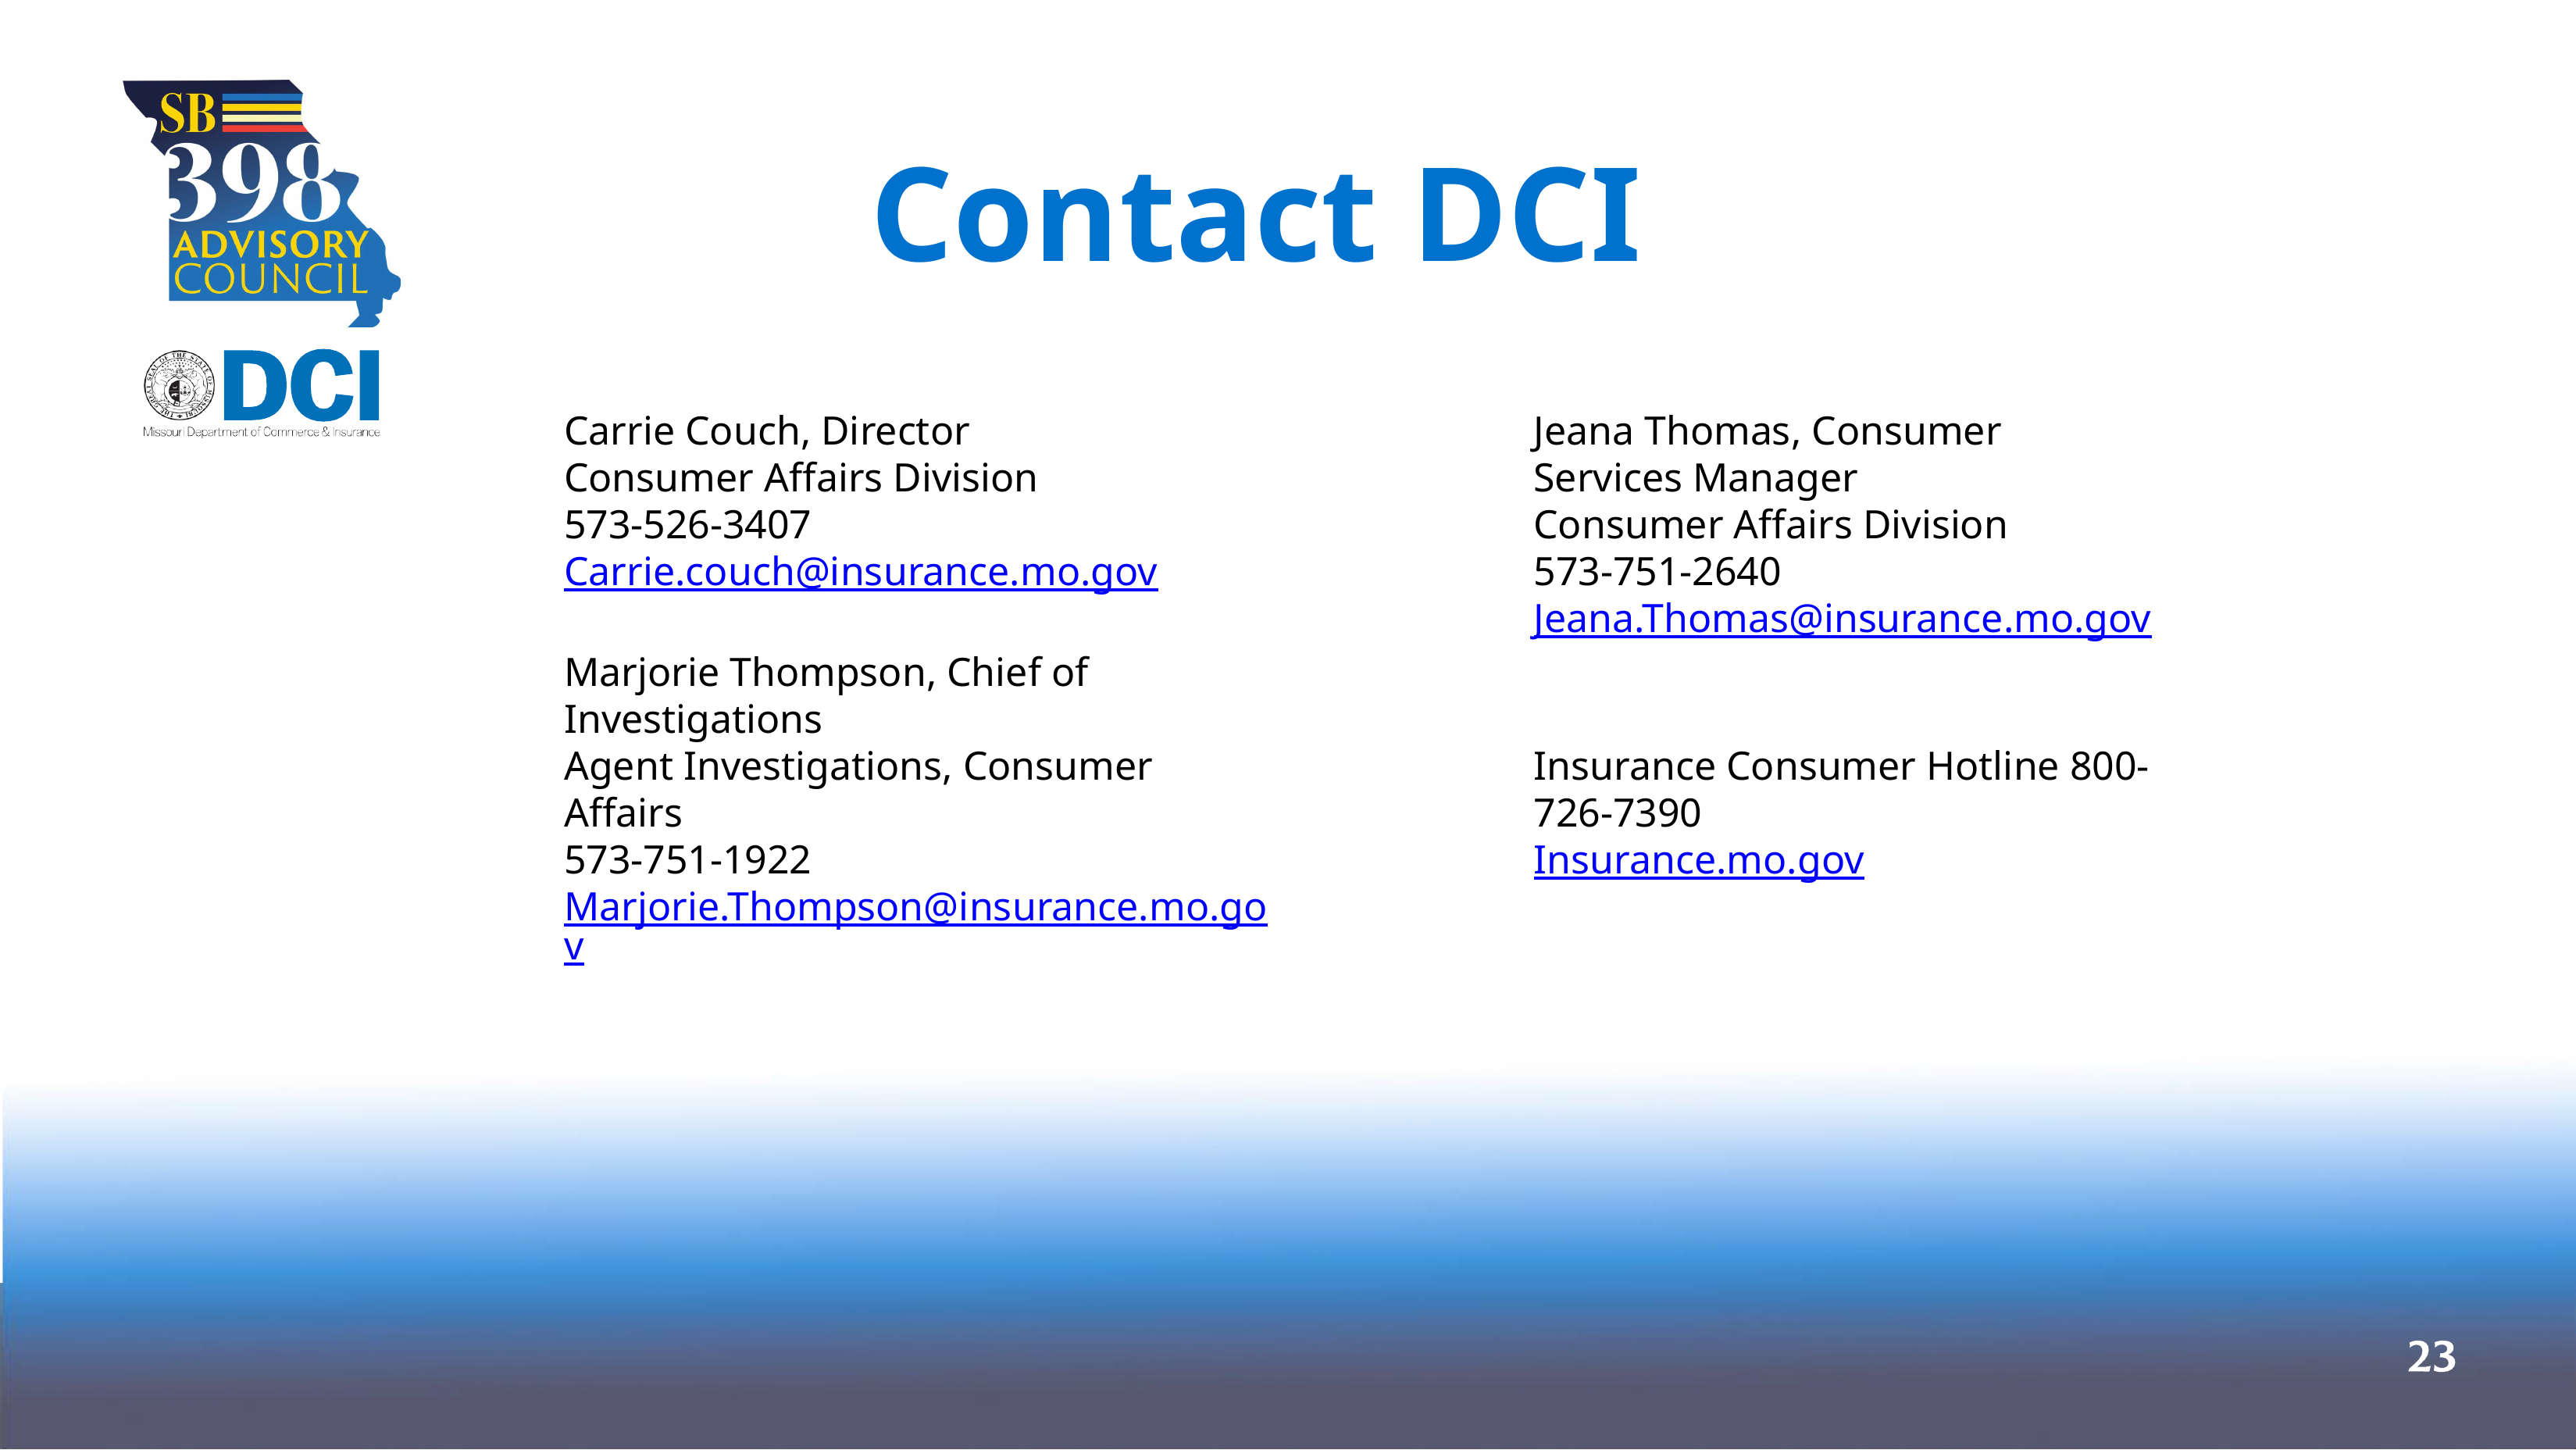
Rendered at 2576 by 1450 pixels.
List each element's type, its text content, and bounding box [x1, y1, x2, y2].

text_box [144, 348, 380, 438]
picture [144, 350, 215, 421]
text_box Jeana Thomas, Consumer Services Manager Consumer Affairs Division 573-751-2640 Jeana.Thomas@insurance.mo.gov Insurance Consumer Hotline 800-726-7390 Insurance.mo.gov [1522, 400, 2167, 591]
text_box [0, 593, 2576, 1450]
text_box Contact DCI [751, 125, 1762, 295]
text_box Carrie Couch, Director Consumer Affairs Division 573-526-3407 Carrie.couch@insurance.mo.gov Marjorie Thompson, Chief of Investigations Agent Investigations, Consumer Affairs 573-751-1922 Marjorie.Thompson@insurance.mo.gov [552, 400, 1285, 591]
picture [122, 80, 401, 328]
